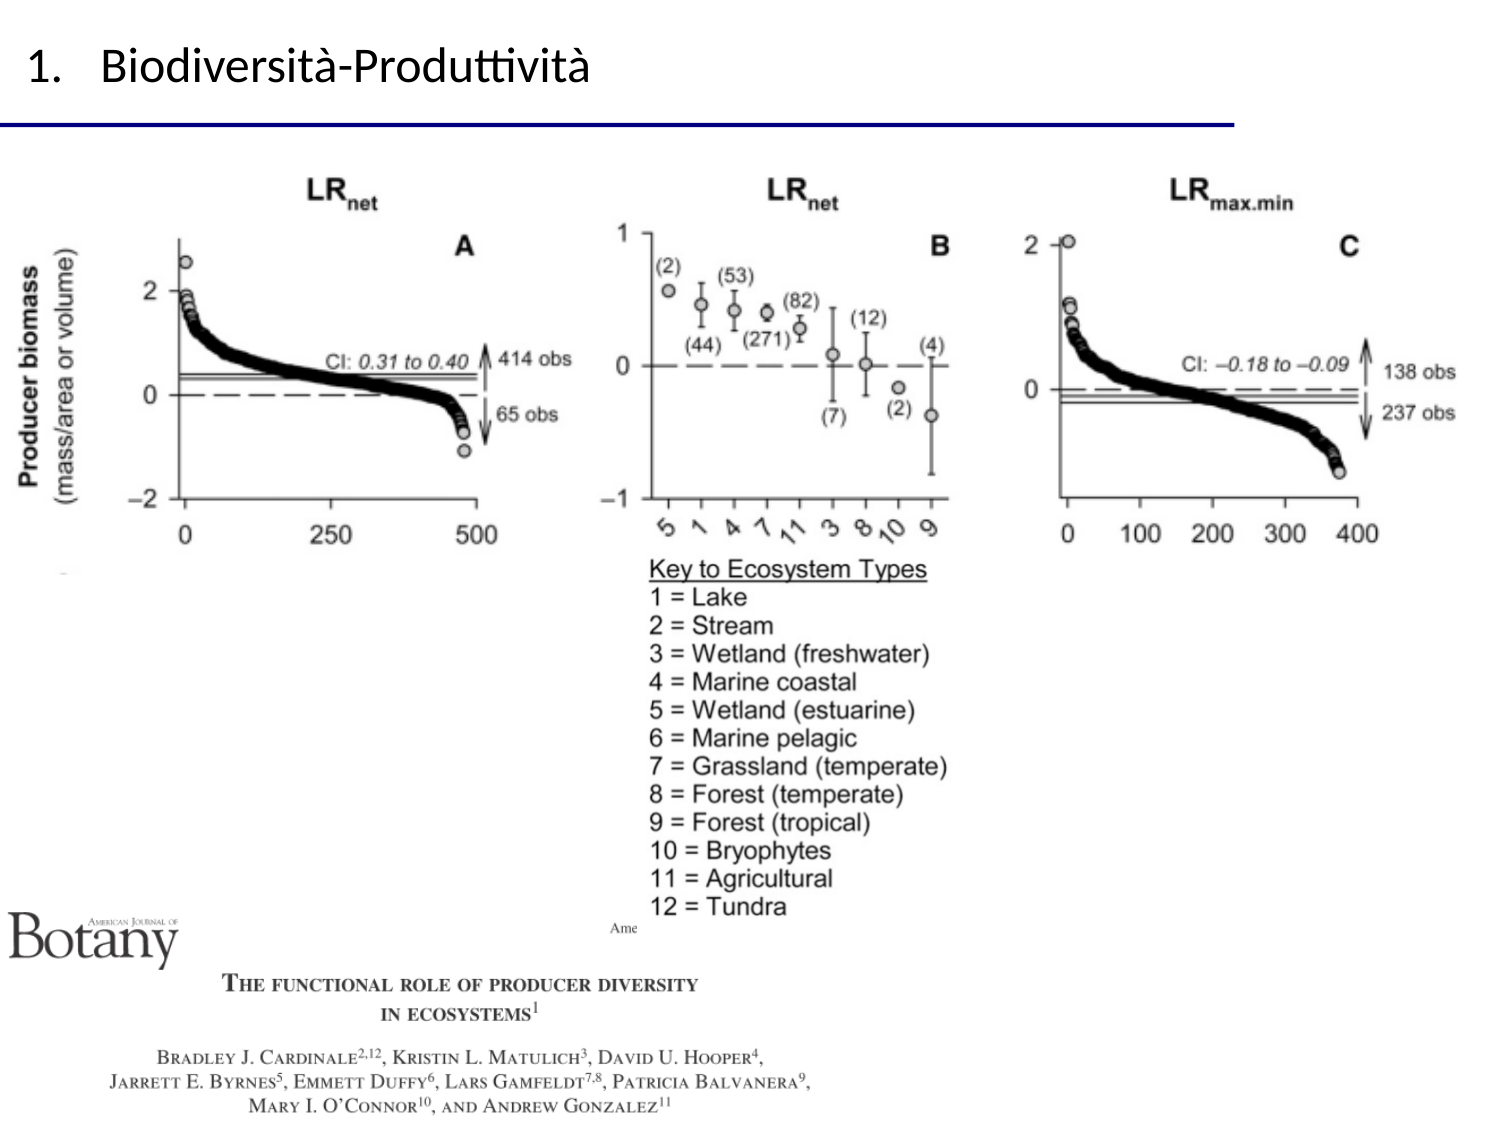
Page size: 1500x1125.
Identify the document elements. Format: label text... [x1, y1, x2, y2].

picture [0, 143, 1488, 1125]
text_box Biodiversità-Produttività [10, 24, 607, 100]
